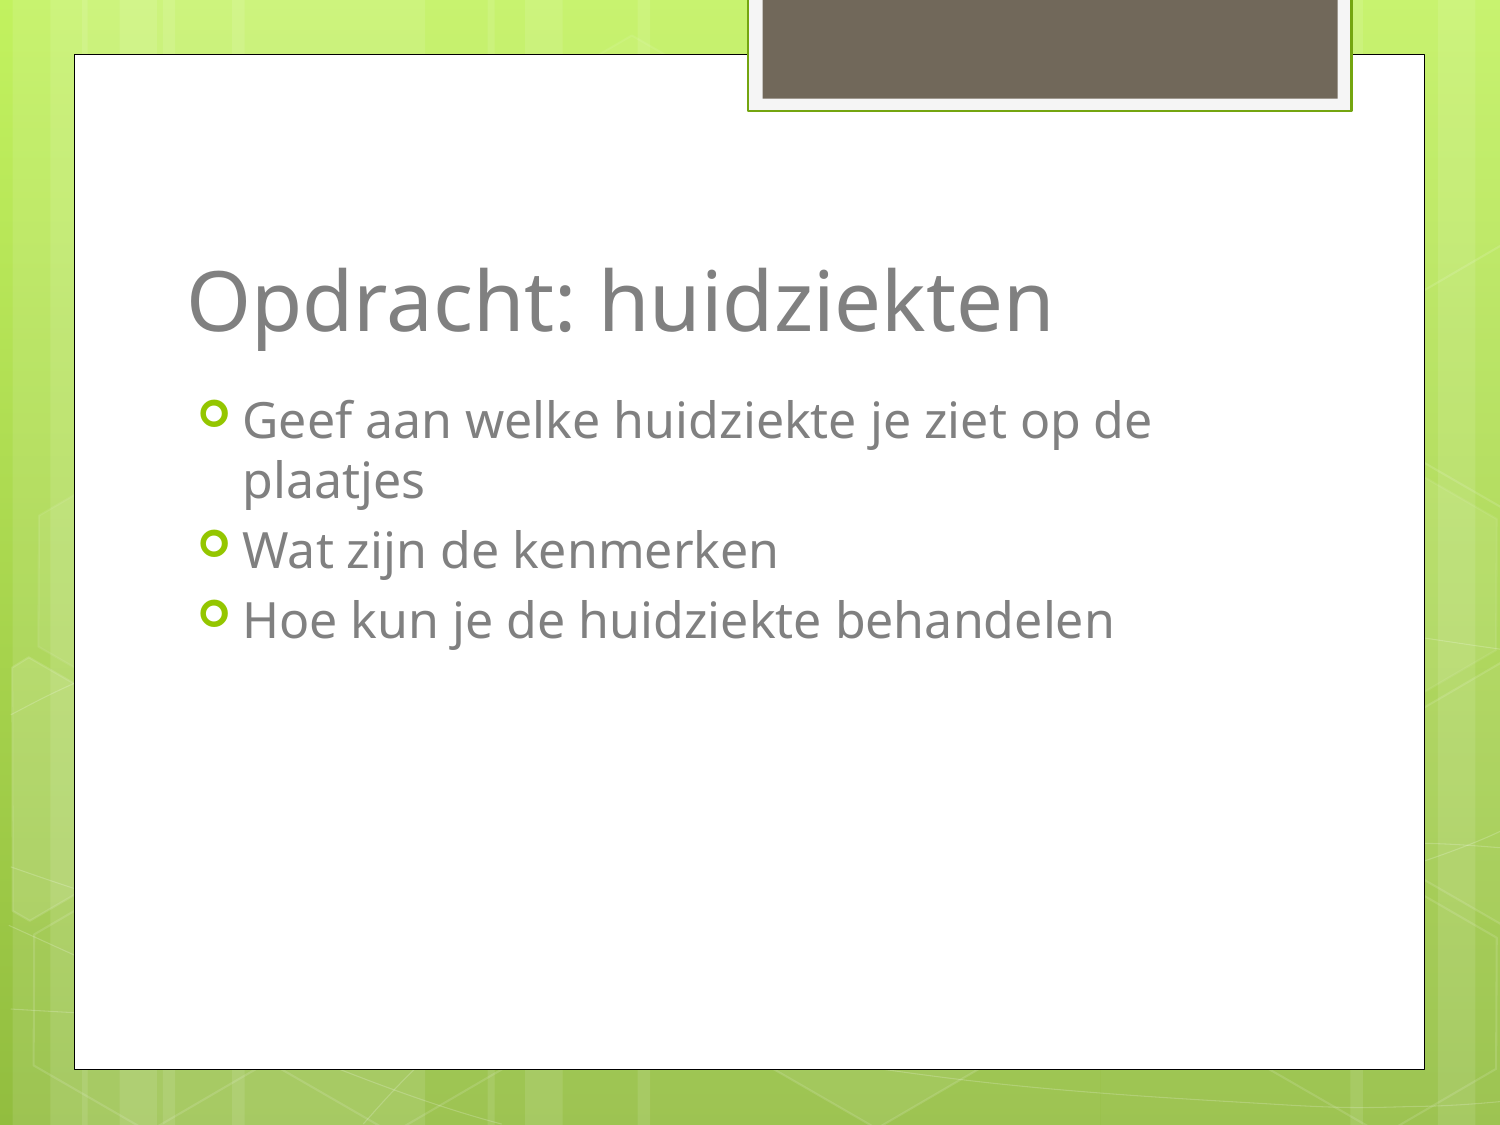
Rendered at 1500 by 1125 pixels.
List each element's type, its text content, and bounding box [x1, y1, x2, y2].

title Opdracht: huidziekten [171, 168, 1324, 357]
list Geef aan welke huidziekte je ziet op de plaatjes Wat zijn de kenmerken Hoe kun je de huidziekte behandelen [171, 381, 1283, 957]
